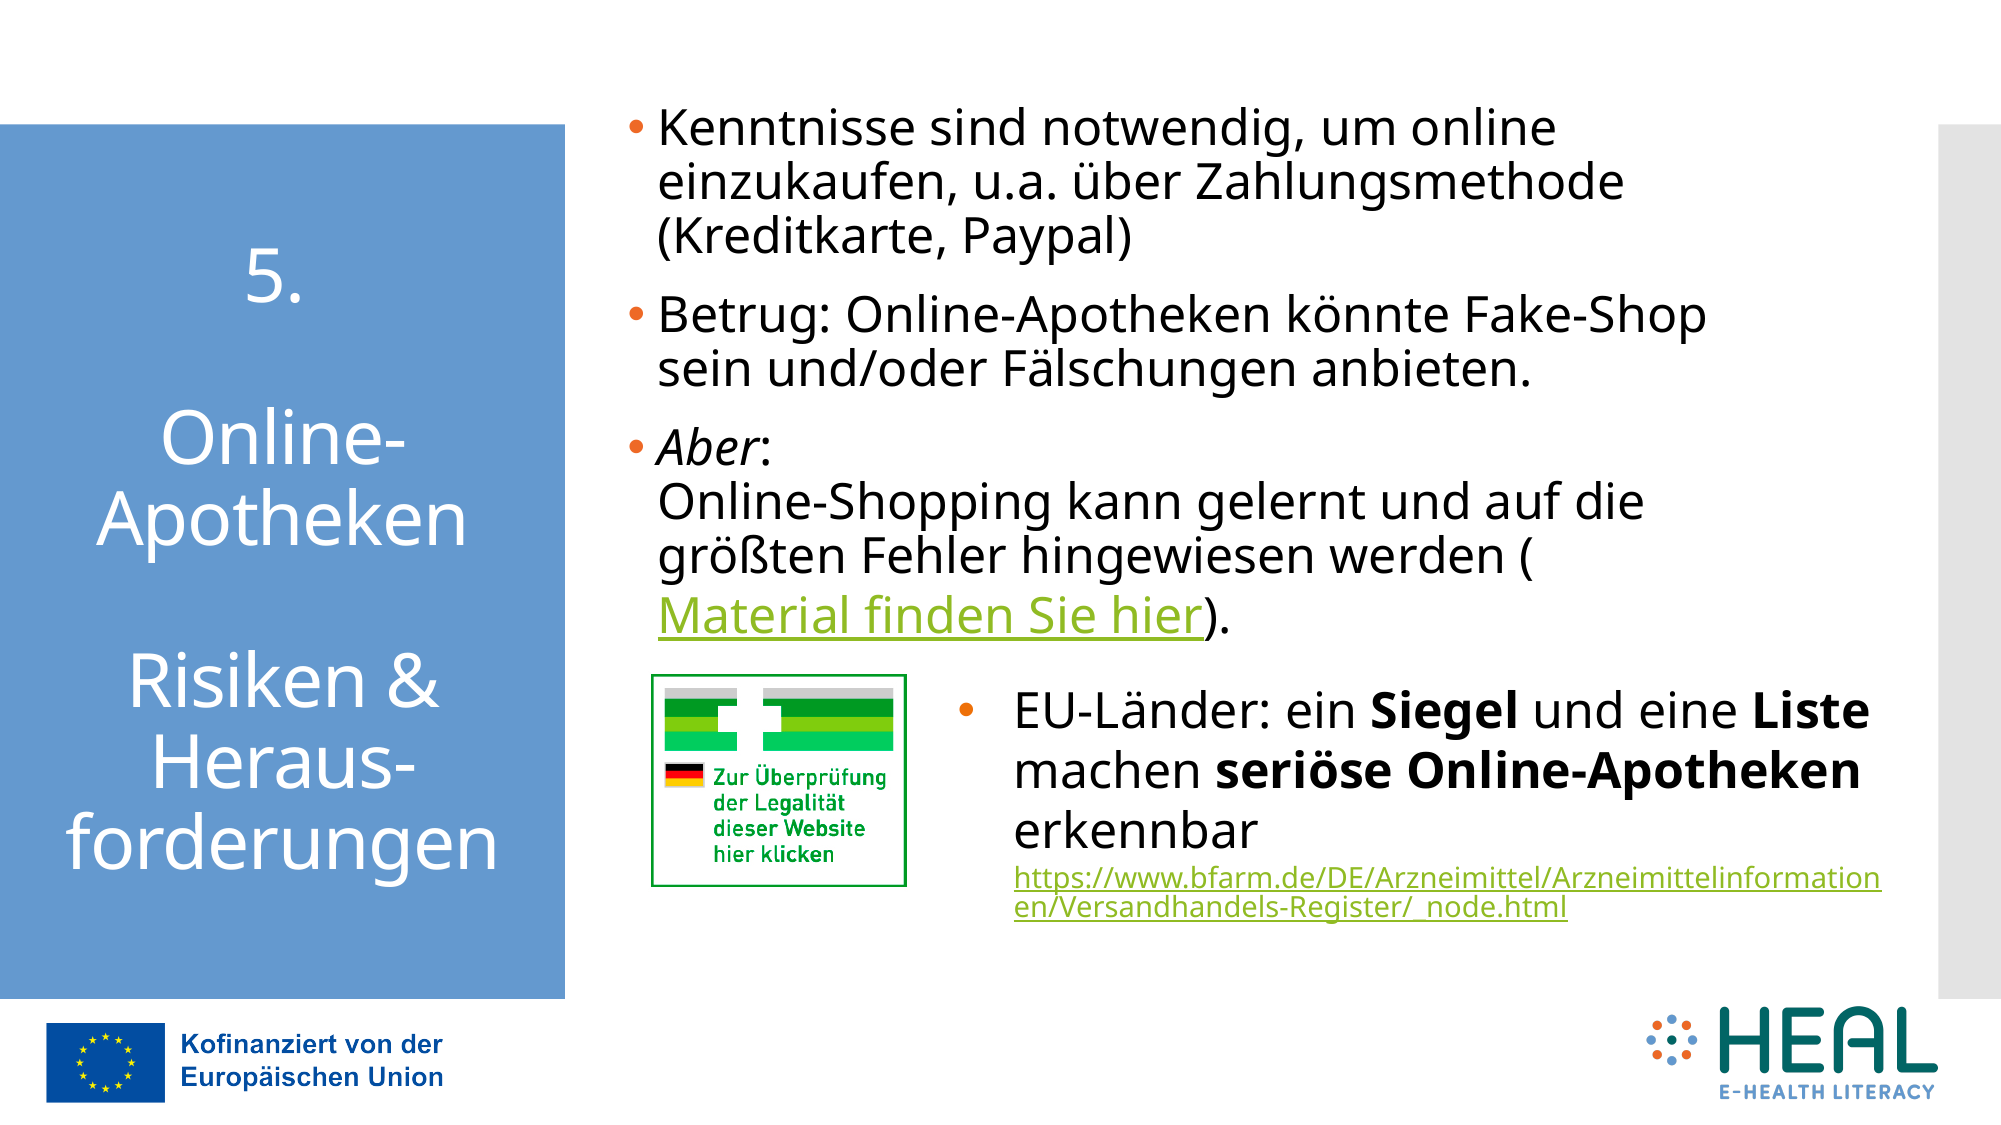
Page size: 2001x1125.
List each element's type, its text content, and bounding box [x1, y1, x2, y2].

picture [41, 1018, 467, 1108]
title 5. Online-Apotheken Risiken & Heraus-forderungen [41, 184, 525, 940]
picture [647, 671, 908, 893]
picture [1622, 983, 1958, 1122]
text_box EU-Länder: ein Siegel und eine Liste machen seriöse Online-Apotheken erkennbar https://www.bfarm.de/DE/Arzneimittel/Arzneimittelinformationen/Versandhandels-Register/_node.html [942, 671, 1901, 941]
list Kenntnisse sind notwendig, um online einzukaufen, u.a. über Zahlungsmethode (Kreditkarte, Paypal) Betrug: Online-Apotheken könnte Fake-Shop sein und/oder Fälschungen anbieten. Aber: Online-Shopping kann gelernt und auf die größten Fehler hingewiesen werden (Material finden Sie hier). [612, 61, 1813, 688]
